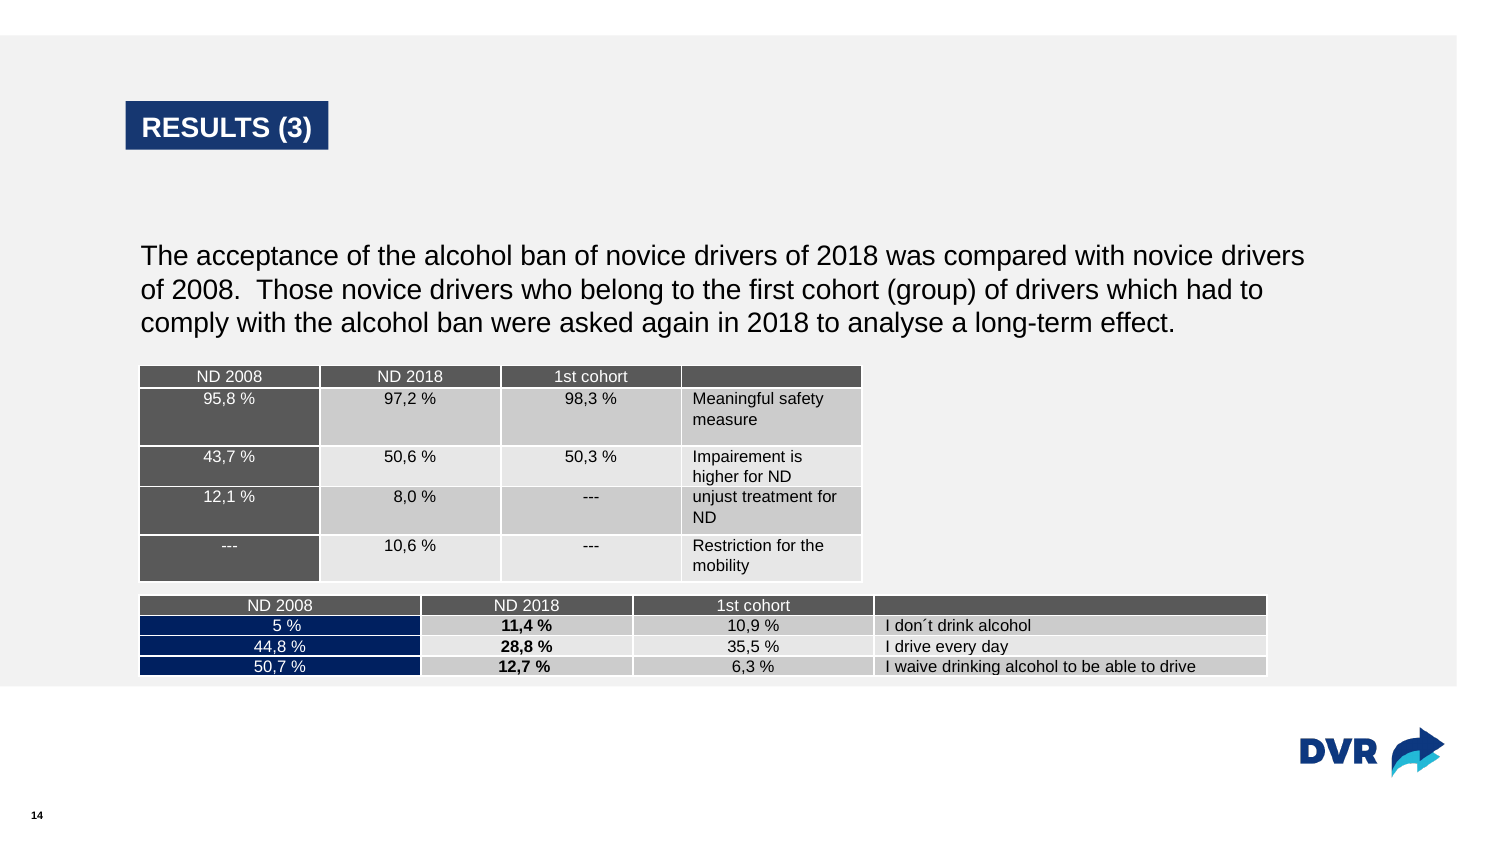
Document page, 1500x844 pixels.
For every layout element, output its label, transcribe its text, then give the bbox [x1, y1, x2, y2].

table_cell 95,8 % [140, 389, 319, 445]
table_cell 8,0 % [321, 487, 500, 534]
table_cell 10,6 % [321, 536, 500, 581]
table_cell --- [502, 487, 681, 534]
table_header [682, 366, 861, 387]
title RESULTS (3) [125, 101, 329, 150]
table_cell Meaningful safety measure [682, 389, 861, 445]
table_cell unjust treatment for ND [682, 487, 861, 534]
table_header 1st cohort [634, 596, 873, 615]
table_cell 97,2 % [321, 389, 500, 445]
table_cell 43,7 % [140, 447, 319, 486]
table_header ND 2018 [422, 596, 632, 615]
slide_number 14 [31, 806, 538, 824]
table_cell 11,4 % [422, 616, 632, 635]
table_cell 6,3 % [634, 657, 873, 675]
table_header ND 2018 [321, 366, 500, 387]
table_cell 5 % [140, 616, 420, 635]
table_cell 12,1 % [140, 487, 319, 534]
table_cell I drive every day [875, 636, 1266, 655]
list The acceptance of the alcohol ban of novice drivers of 2018 was compared with novice drivers of 2008. Those novice drivers who belong to the first cohort (group) of drivers which had to comply with the alcohol ban were asked again in 2018 to analyse a long-term effect. [125, 230, 1328, 361]
table_cell 35,5 % [634, 636, 873, 655]
table_cell --- [502, 536, 681, 581]
table_cell I waive drinking alcohol to be able to drive [875, 657, 1266, 675]
table_cell --- [140, 536, 319, 581]
table_cell 28,8 % [422, 636, 632, 655]
table_cell 98,3 % [502, 389, 681, 445]
table_cell Impairement is higher for ND [682, 447, 861, 486]
table_cell 50,7 % [140, 657, 420, 675]
table_cell Restriction for the mobility [682, 536, 861, 581]
table_header ND 2008 [140, 366, 319, 387]
table_header 1st cohort [502, 366, 681, 387]
picture [1286, 702, 1459, 804]
table_header [875, 596, 1266, 615]
table_cell 44,8 % [140, 636, 420, 655]
table_header ND 2008 [140, 596, 420, 615]
table_cell 10,9 % [634, 616, 873, 635]
table_cell 50,3 % [502, 447, 681, 486]
table_cell I don´t drink alcohol [875, 616, 1266, 635]
table_cell 12,7 % [422, 657, 632, 675]
table_cell 50,6 % [321, 447, 500, 486]
